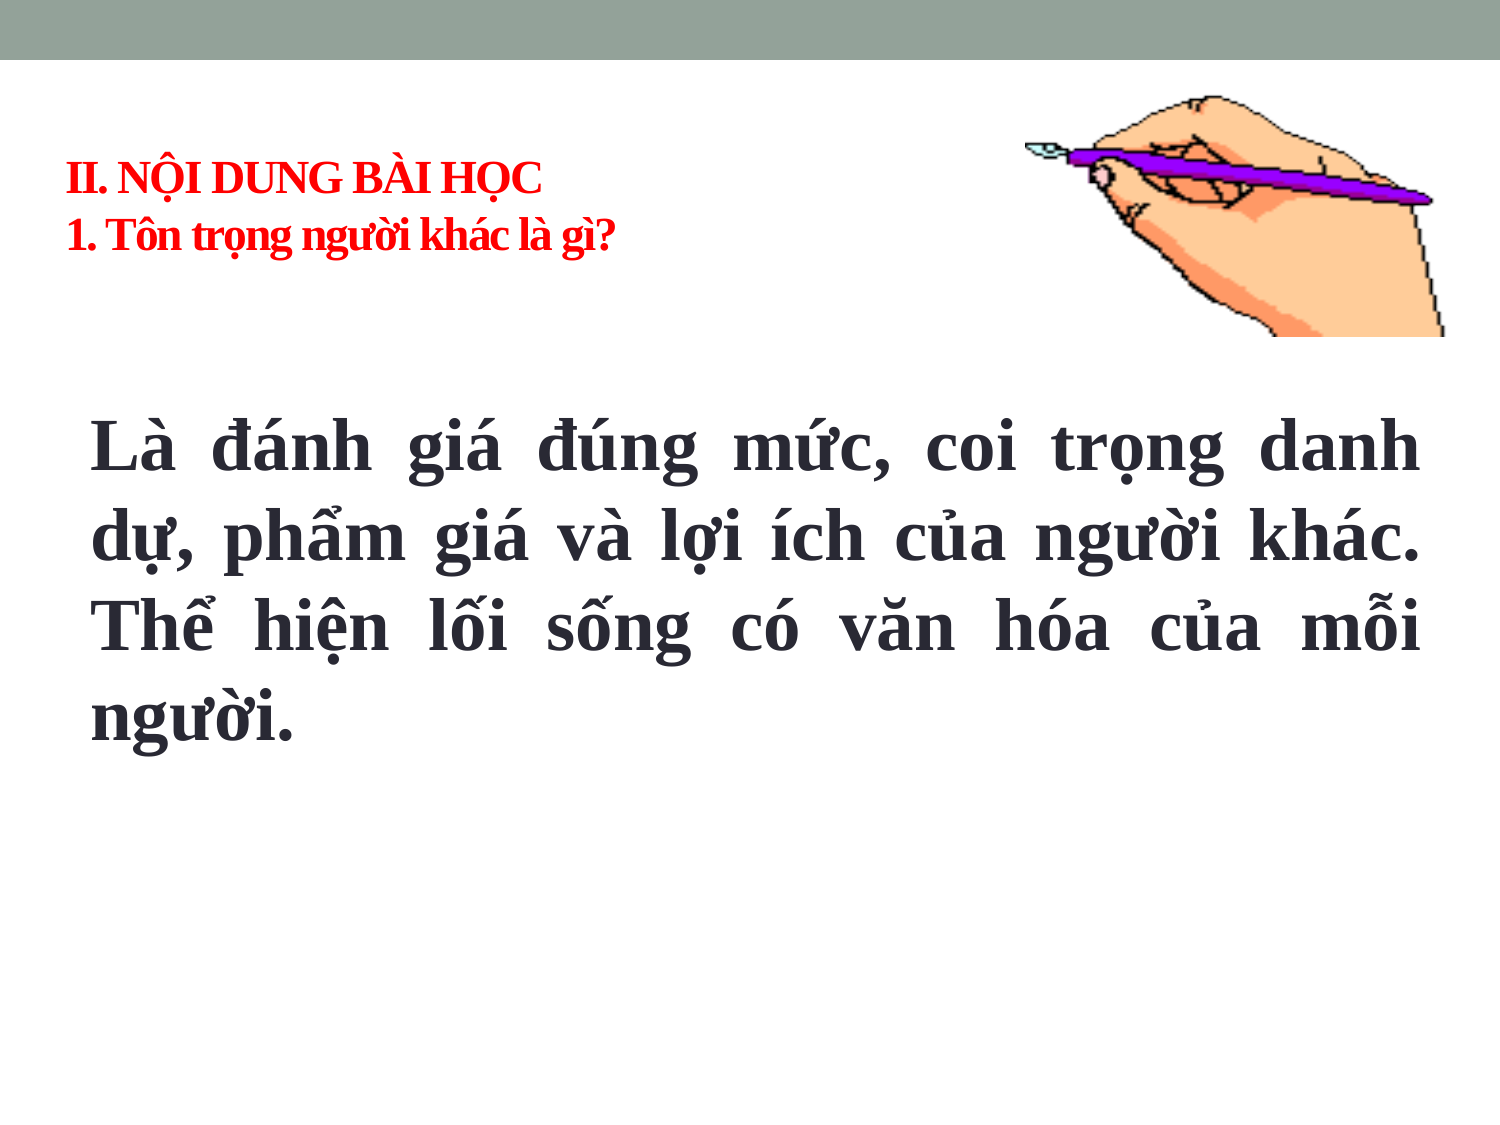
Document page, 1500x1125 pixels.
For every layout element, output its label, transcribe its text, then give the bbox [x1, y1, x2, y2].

title II. NỘI DUNG BÀI HỌC 1. Tôn trọng người khác là gì? [50, 137, 1021, 325]
picture [1024, 74, 1500, 338]
list Là đánh giá đúng mức, coi trọng danh dự, phẩm giá và lợi ích của người khác. Thể hiện lối sống có văn hóa của mỗi người. [75, 387, 1438, 1125]
